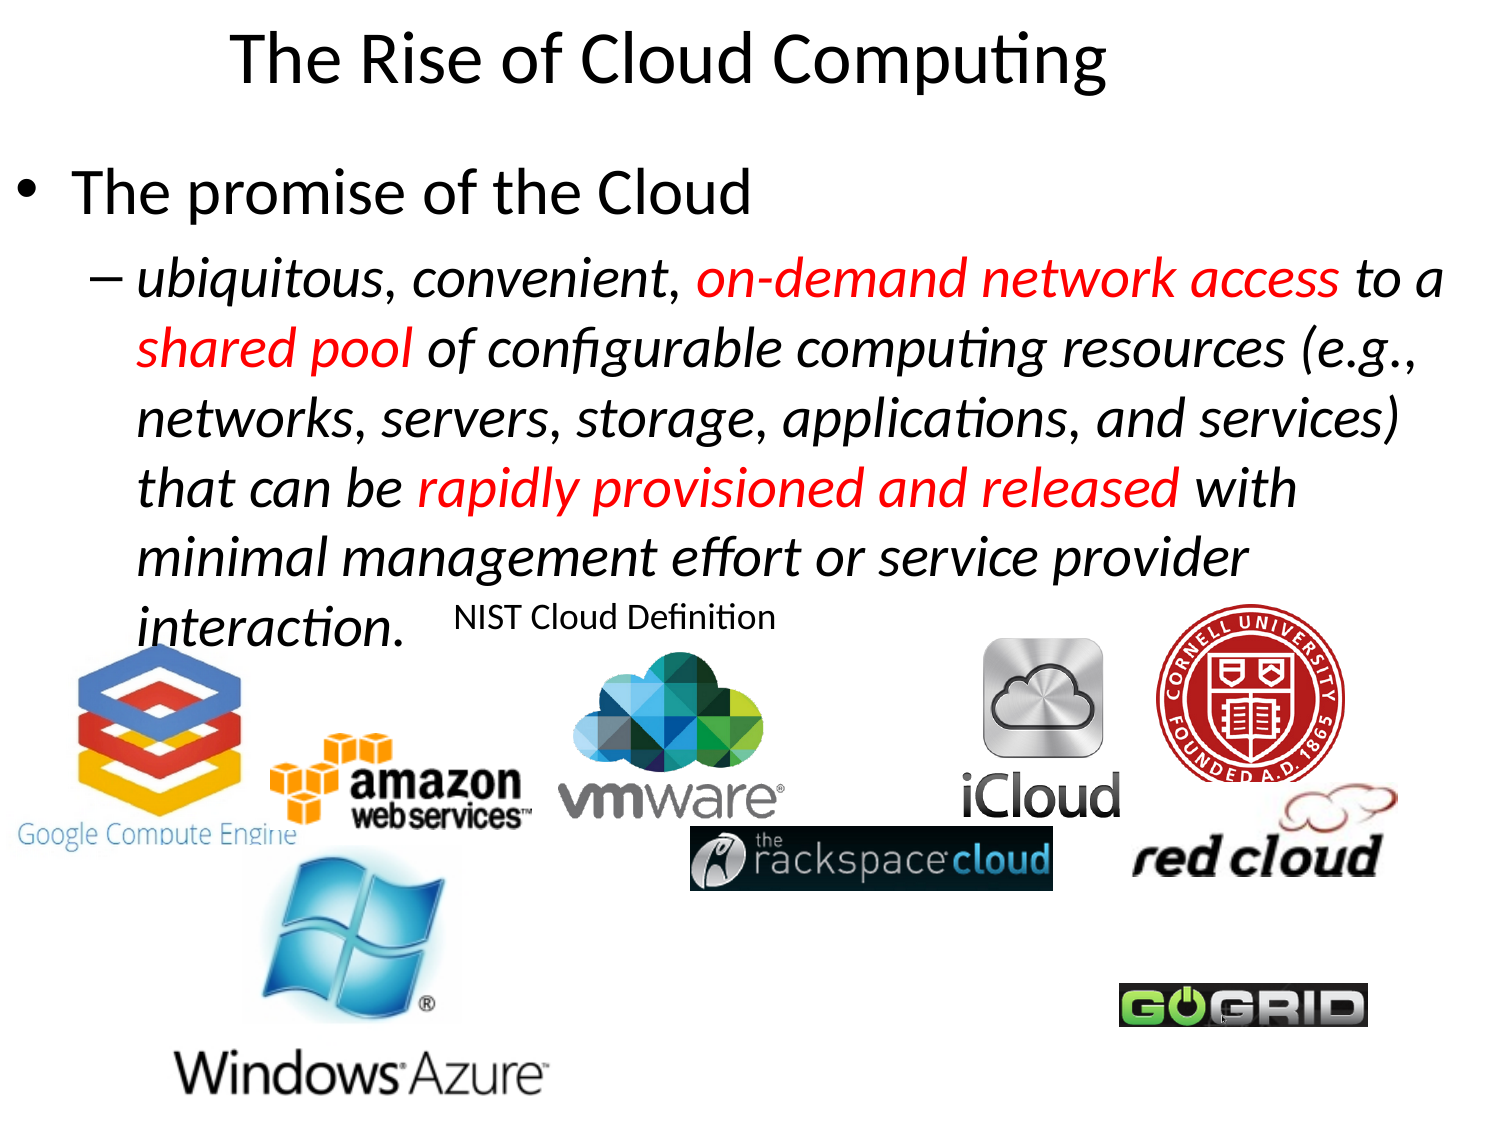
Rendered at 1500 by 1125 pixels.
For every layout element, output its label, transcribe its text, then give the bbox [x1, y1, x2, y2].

picture [962, 636, 1120, 818]
title The Rise of Cloud Computing [0, 0, 1338, 110]
picture [0, 625, 588, 1110]
picture [690, 826, 1053, 891]
list The promise of the Cloud ubiquitous, convenient, on-demand network access to a shared pool of configurable computing resources (e.g., networks, servers, storage, applications, and services) that can be rapidly provisioned and released with minimal management effort or service provider interaction. [0, 139, 1500, 1072]
picture [1119, 983, 1368, 1028]
picture [1130, 604, 1398, 878]
text_box NIST Cloud Definition [438, 584, 792, 645]
picture [553, 650, 787, 819]
